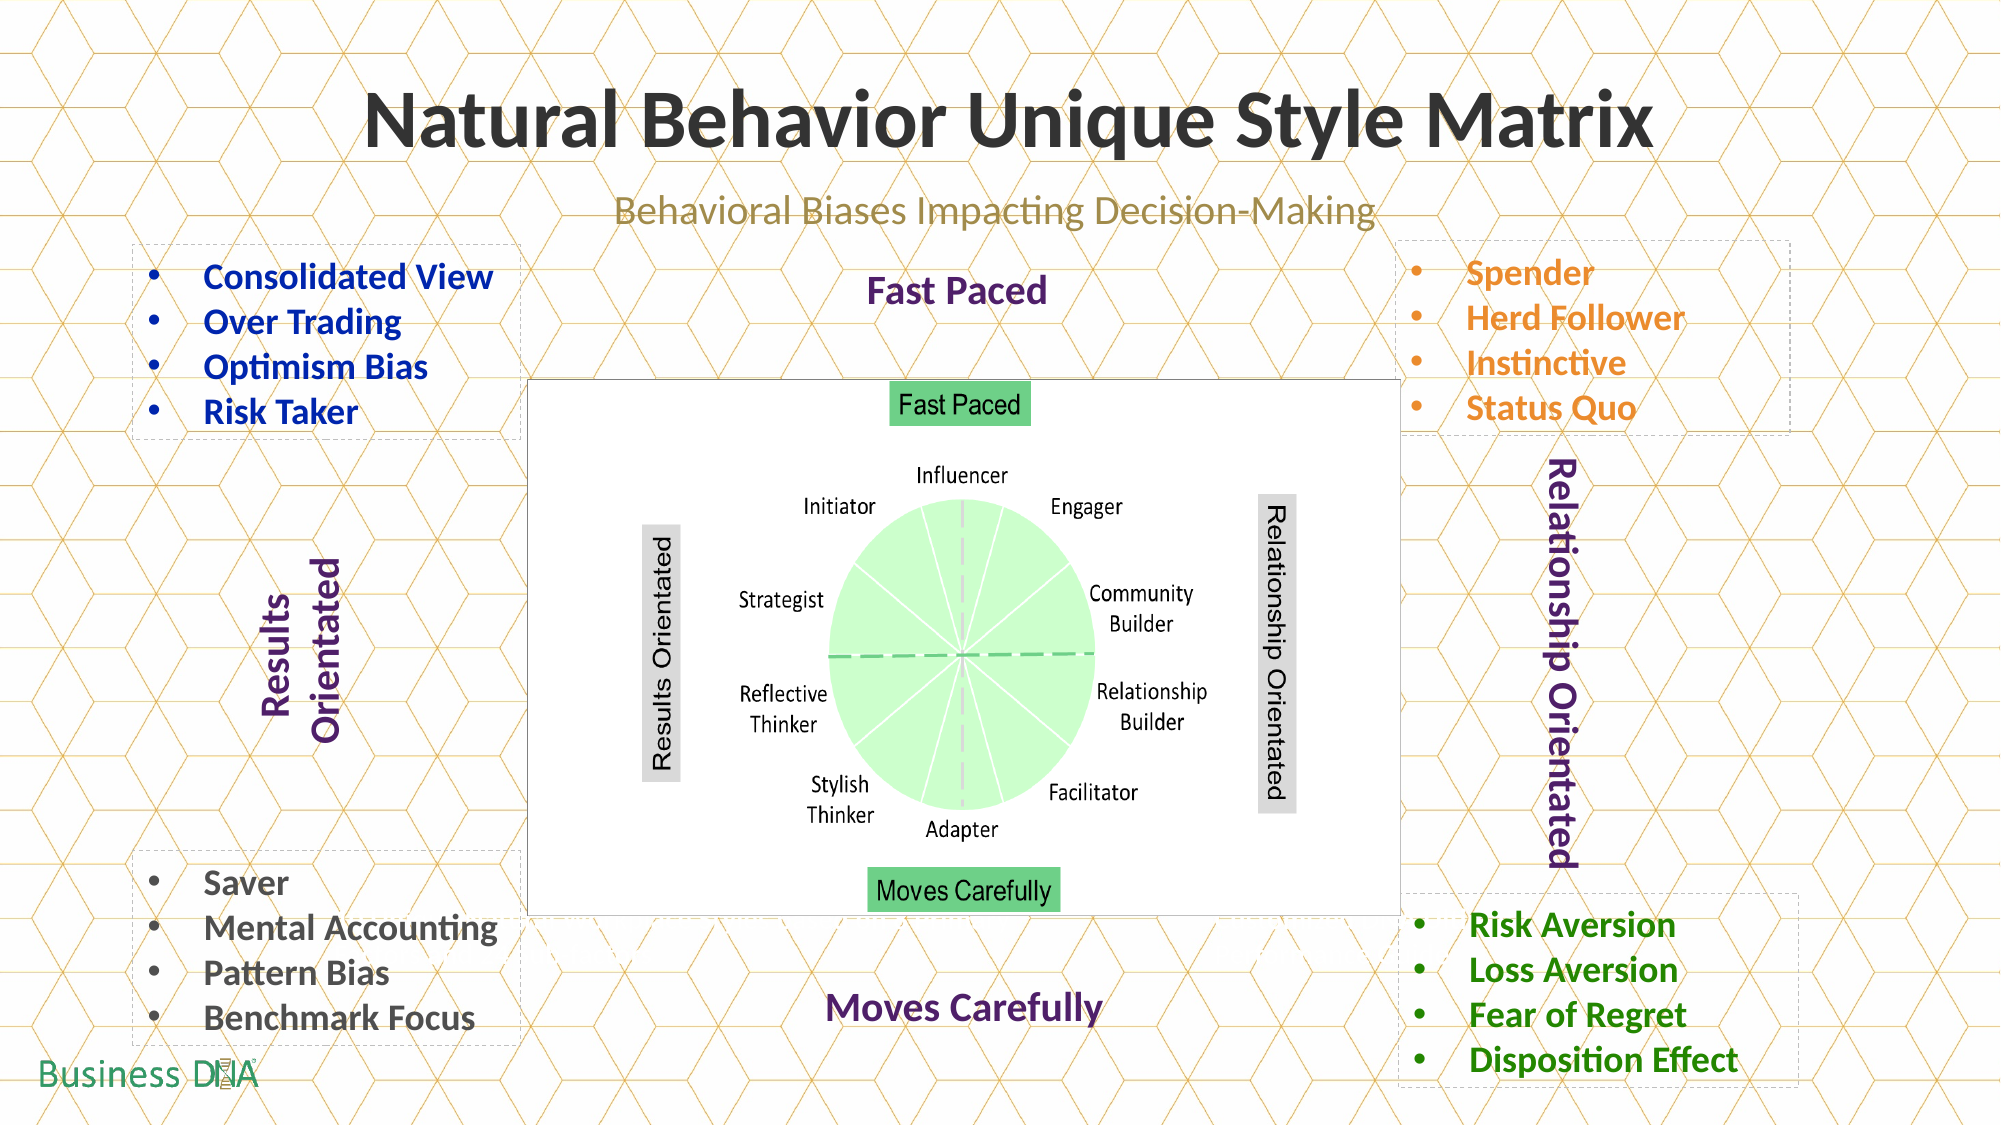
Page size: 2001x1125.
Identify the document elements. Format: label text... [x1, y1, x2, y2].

text_box Consolidated View Over Trading Optimism Bias Risk Taker [132, 244, 521, 440]
text_box Behavioral Biases Impacting Decision-Making [470, 175, 1529, 241]
text_box Fast Paced [587, 255, 1329, 321]
text_box Risk Aversion Loss Aversion Fear of Regret Disposition Effect [1398, 893, 1799, 1088]
text_box Relationship Orientated [1533, 436, 1599, 893]
picture [0, 0, 2001, 1125]
text_box Moves Carefully [668, 972, 1261, 1037]
text_box Results Orientated [239, 440, 355, 850]
text_box Spender Herd Follower Instinctive Status Quo [1395, 240, 1791, 436]
text_box Customized DNA Ultimate Performance Guide [1199, 924, 1398, 978]
text_box 10 Unique Natural Workplace Styles based on 8 Primary Factors and 24 Sub-factors [521, 893, 1083, 978]
text_box Saver Mental Accounting Pattern Bias Benchmark Focus [132, 850, 521, 1046]
text_box Natural Behavior Unique Style Matrix [34, 56, 1966, 172]
